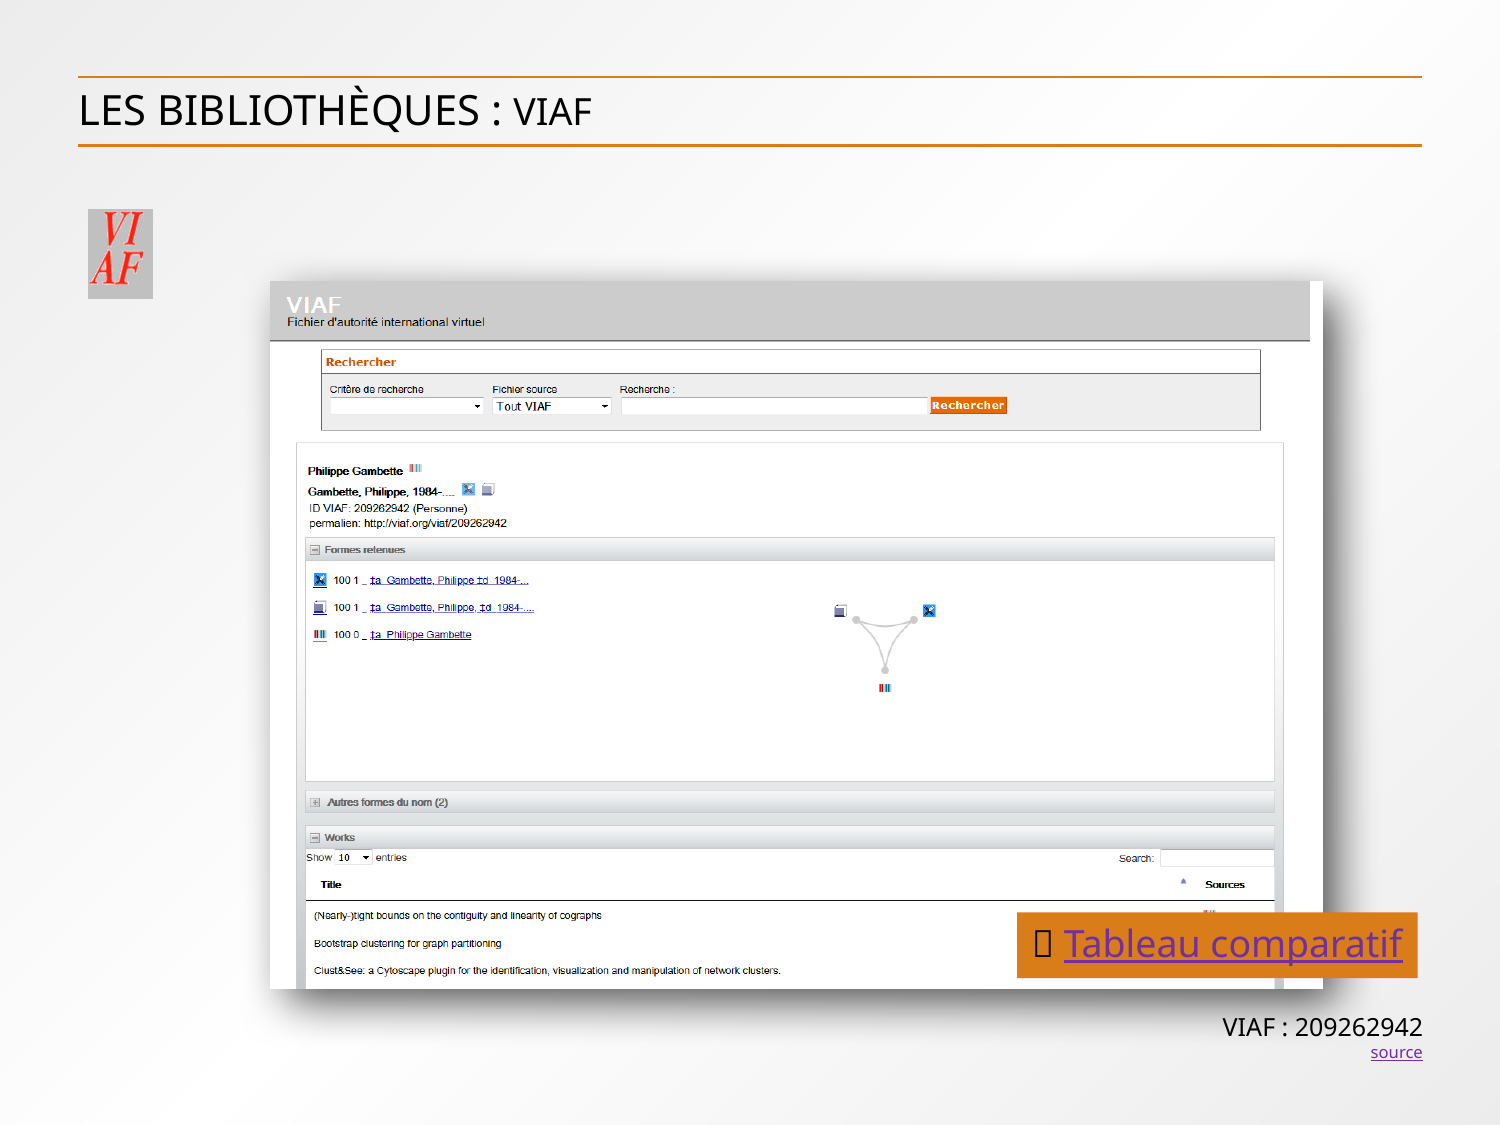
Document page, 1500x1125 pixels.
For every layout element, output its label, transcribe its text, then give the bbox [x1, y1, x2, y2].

picture [88, 209, 153, 299]
title Les bibliothèques : VIAF [63, 81, 1413, 151]
text_box  Tableau comparatif [1323, 912, 1418, 979]
text_box VIAF : 209262942 source [1207, 1004, 1438, 1072]
picture [270, 281, 1323, 989]
